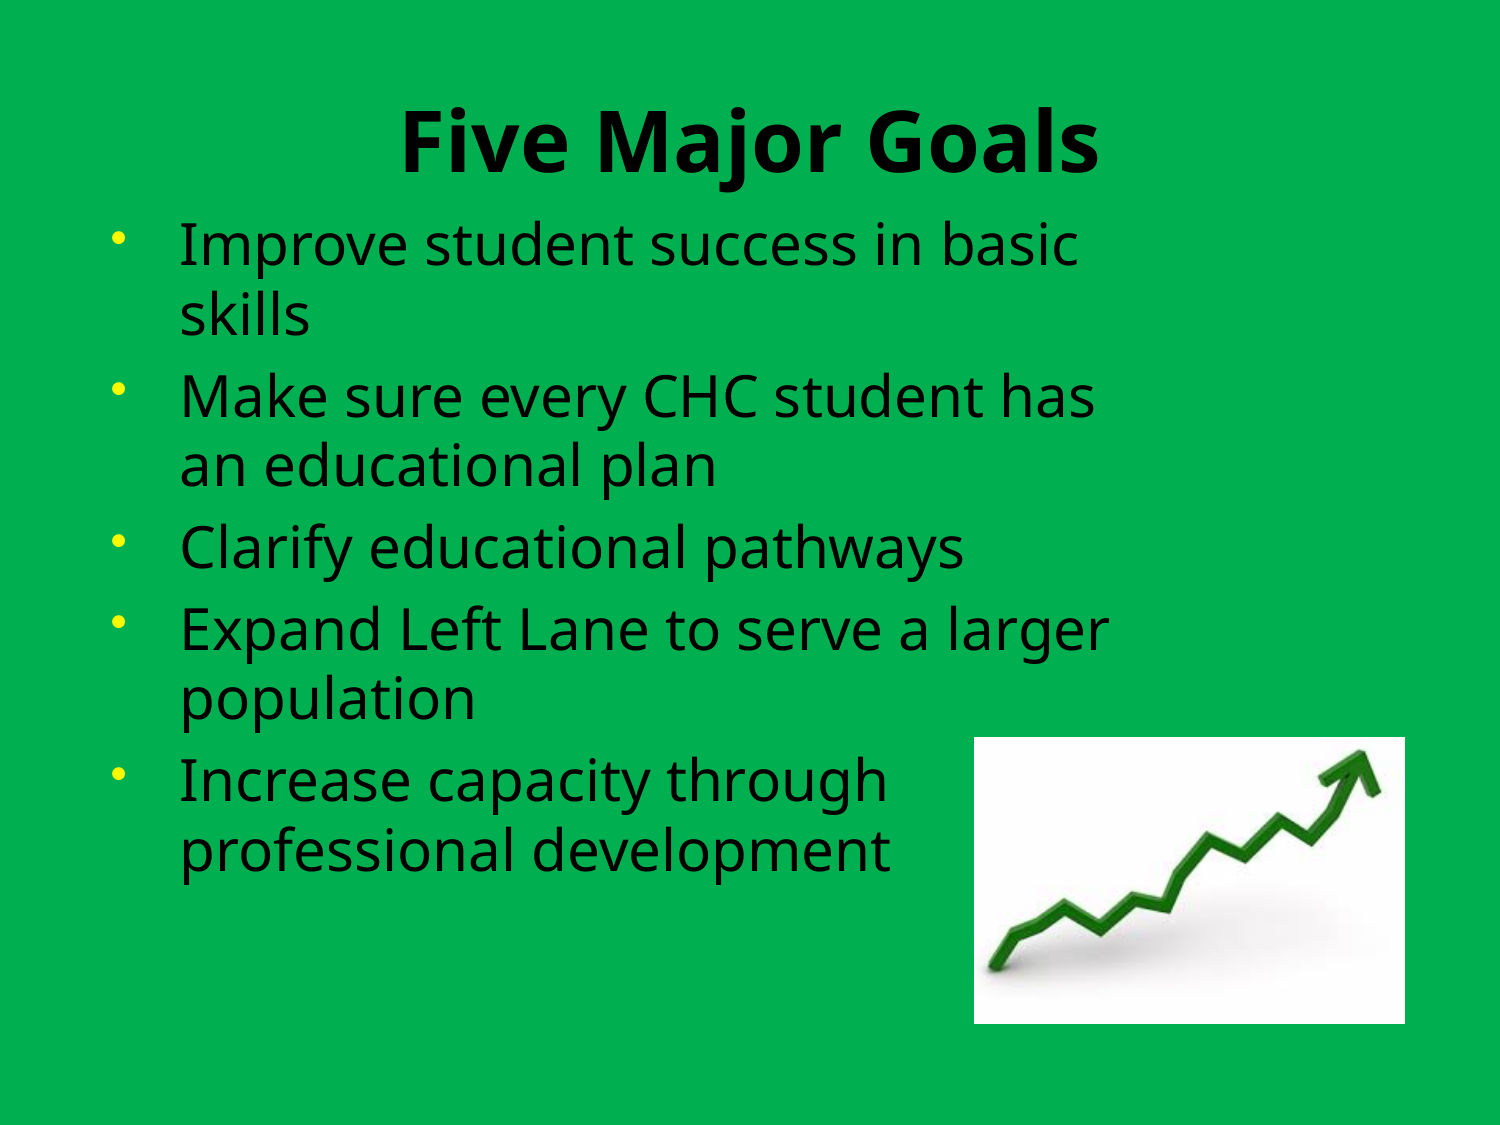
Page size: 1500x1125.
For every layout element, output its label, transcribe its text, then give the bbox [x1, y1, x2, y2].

picture [974, 737, 1405, 1024]
list Improve student success in basic skills Make sure every CHC student has an educational plan Clarify educational pathways Expand Left Lane to serve a larger population Increase capacity through professional development [75, 200, 1163, 1013]
title Five Major Goals [75, 45, 1425, 233]
